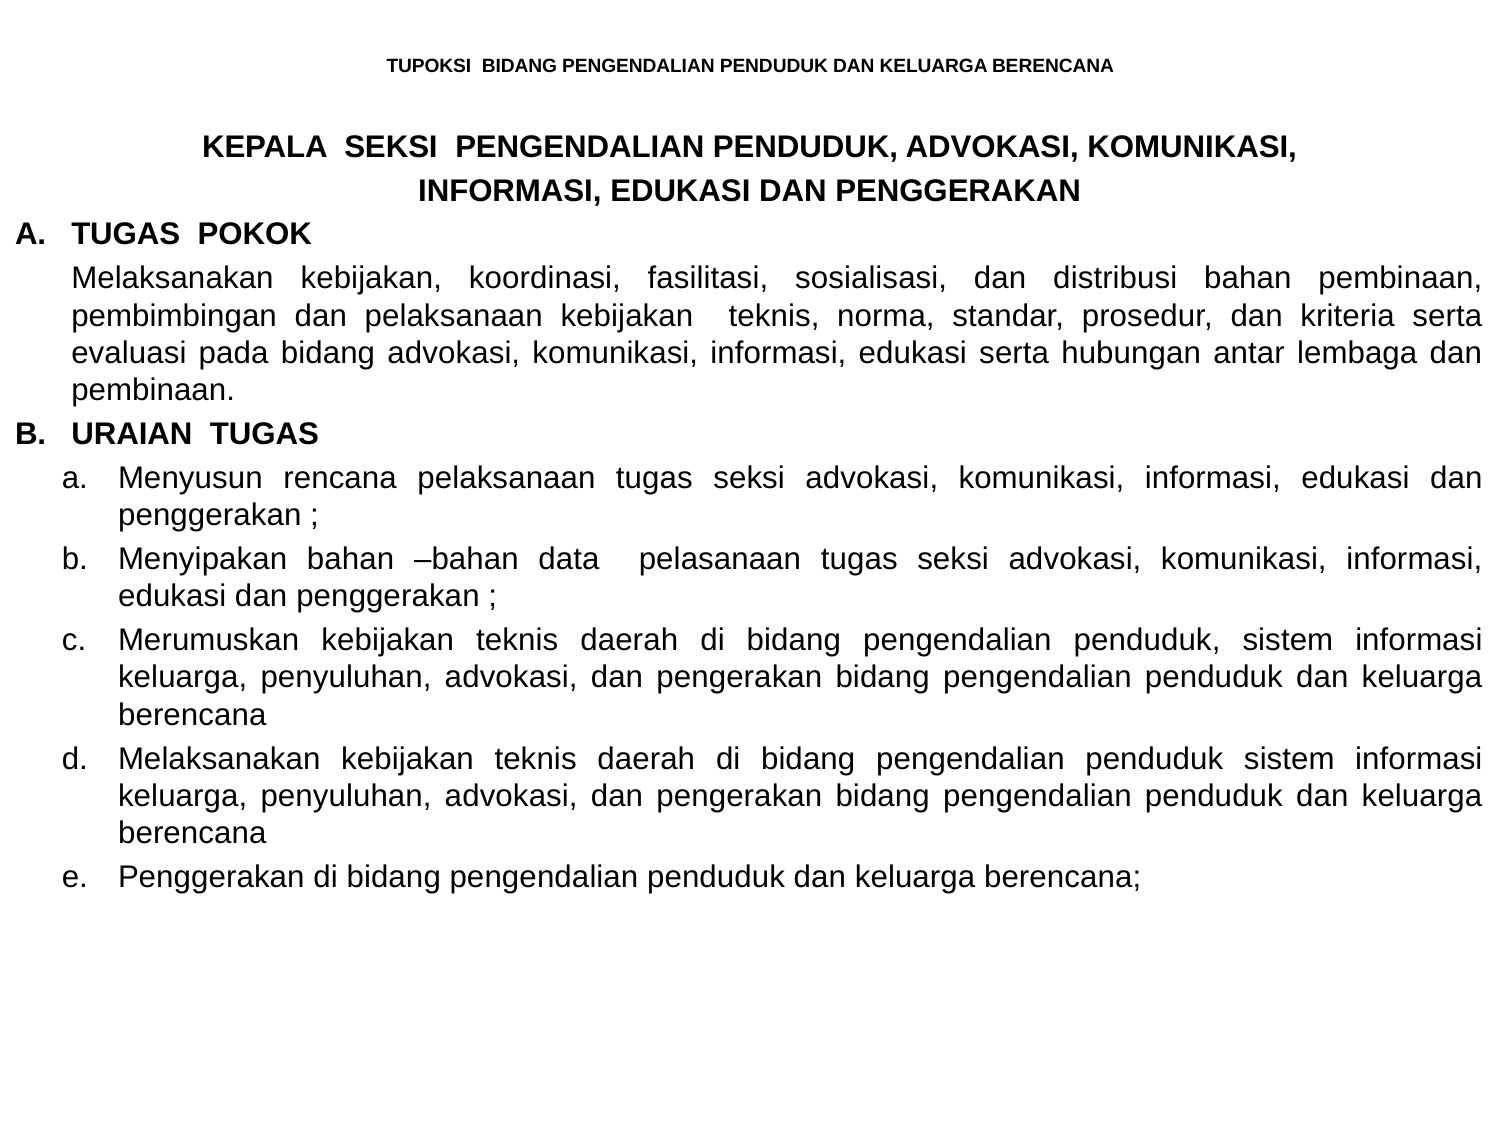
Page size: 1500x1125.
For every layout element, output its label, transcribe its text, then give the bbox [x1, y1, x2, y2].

list KEPALA SEKSI PENGENDALIAN PENDUDUK, ADVOKASI, KOMUNIKASI, INFORMASI, EDUKASI DAN PENGGERAKAN TUGAS POKOK Melaksanakan kebijakan, koordinasi, fasilitasi, sosialisasi, dan distribusi bahan pembinaan, pembimbingan dan pelaksanaan kebijakan teknis, norma, standar, prosedur, dan kriteria serta evaluasi pada bidang advokasi, komunikasi, informasi, edukasi serta hubungan antar lembaga dan pembinaan. B. URAIAN TUGAS Menyusun rencana pelaksanaan tugas seksi advokasi, komunikasi, informasi, edukasi dan penggerakan ; Menyipakan bahan –bahan data pelasanaan tugas seksi advokasi, komunikasi, informasi, edukasi dan penggerakan ; Merumuskan kebijakan teknis daerah di bidang pengendalian penduduk, sistem informasi keluarga, penyuluhan, advokasi, dan pengerakan bidang pengendalian penduduk dan keluarga berencana Melaksanakan kebijakan teknis daerah di bidang pengendalian penduduk sistem informasi keluarga, penyuluhan, advokasi, dan pengerakan bidang pengendalian penduduk dan keluarga berencana Penggerakan di bidang pengendalian penduduk dan keluarga berencana; [0, 75, 1500, 1125]
title TUPOKSI BIDANG PENGENDALIAN PENDUDUK DAN KELUARGA BERENCANA [75, 0, 1425, 75]
